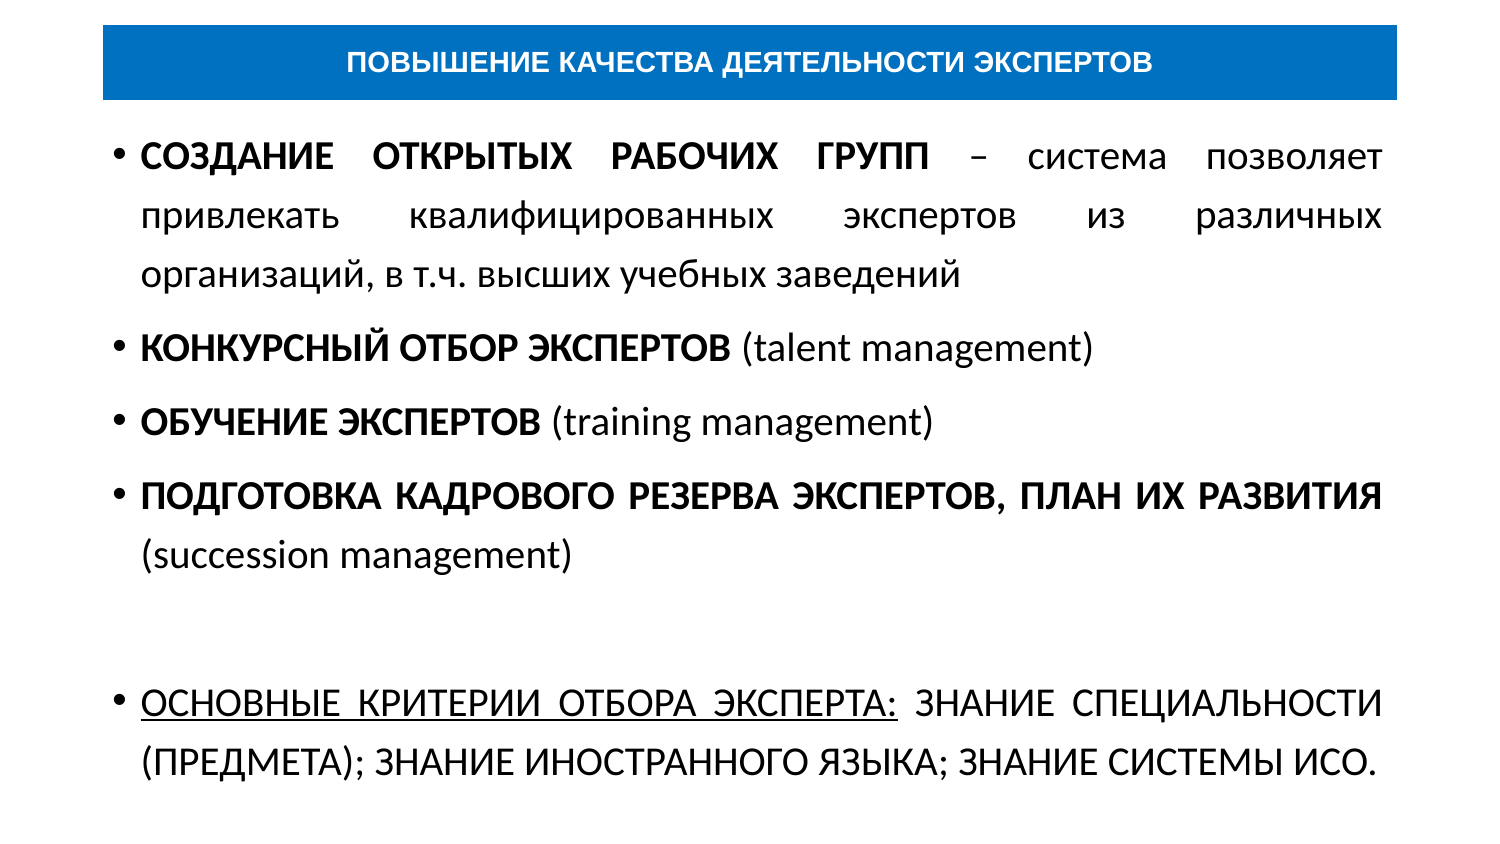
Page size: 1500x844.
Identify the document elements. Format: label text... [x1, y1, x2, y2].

title ПОВЫШЕНИЕ КАЧЕСТВА ДЕЯТЕЛЬНОСТИ ЭКСПЕРТОВ [103, 25, 1397, 100]
list СОЗДАНИЕ ОТКРЫТЫХ РАБОЧИХ ГРУПП – система позволяет привлекать квалифицированных экспертов из различных организаций, в т.ч. высших учебных заведений КОНКУРСНЫЙ ОТБОР ЭКСПЕРТОВ (talent management) ОБУЧЕНИЕ ЭКСПЕРТОВ (training management) ПОДГОТОВКА КАДРОВОГО РЕЗЕРВА ЭКСПЕРТОВ, ПЛАН ИХ РАЗВИТИЯ (succession management) ОСНОВНЫЕ КРИТЕРИИ ОТБОРА ЭКСПЕРТА: ЗНАНИЕ СПЕЦИАЛЬНОСТИ (ПРЕДМЕТА); ЗНАНИЕ ИНОСТРАННОГО ЯЗЫКА; ЗНАНИЕ СИСТЕМЫ ИСО. [100, 112, 1395, 803]
